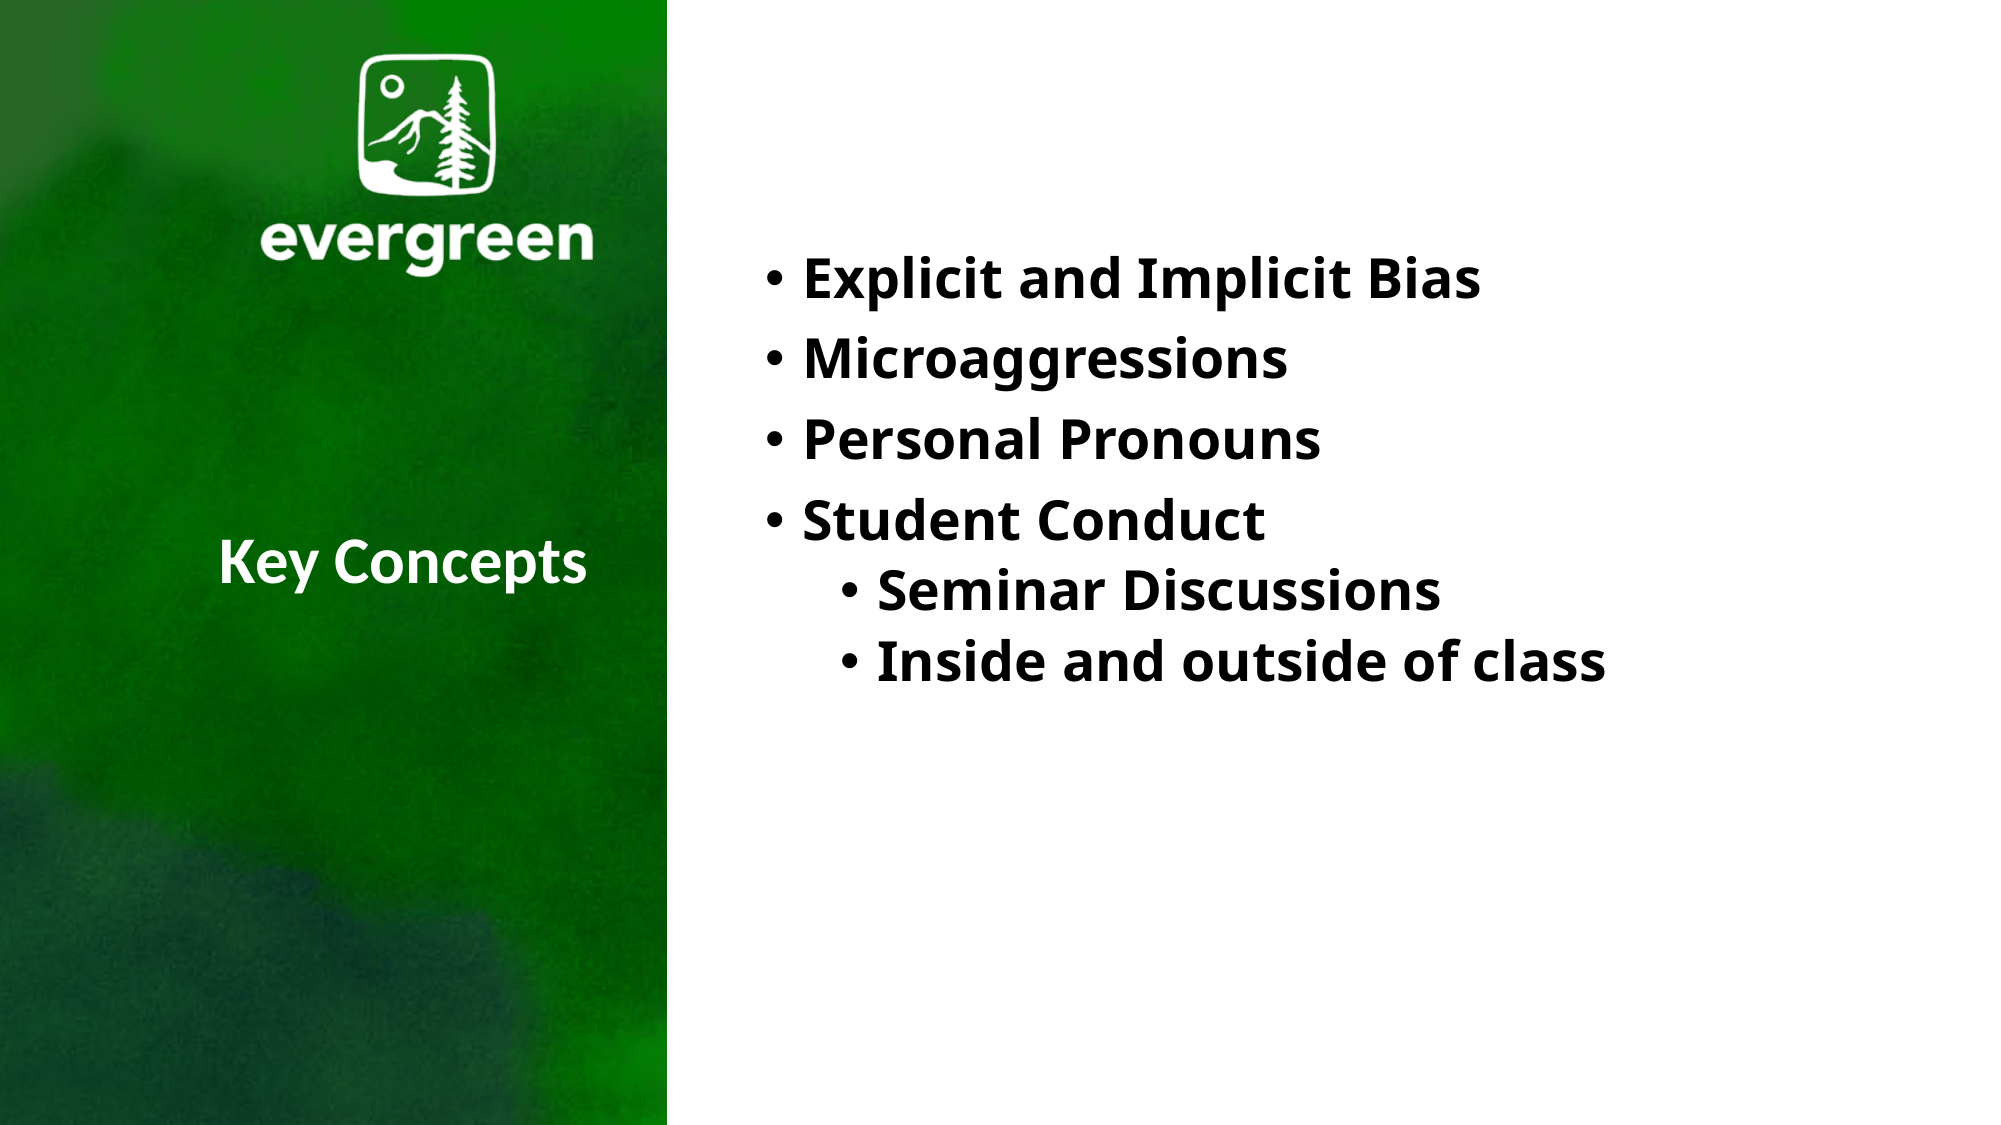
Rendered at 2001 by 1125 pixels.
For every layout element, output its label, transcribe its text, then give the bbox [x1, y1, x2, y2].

picture [0, 0, 667, 1125]
list Key Concepts [83, 520, 604, 605]
list Explicit and Implicit Bias Microaggressions Personal Pronouns Student Conduct Seminar Discussions Inside and outside of class [750, 242, 1893, 893]
